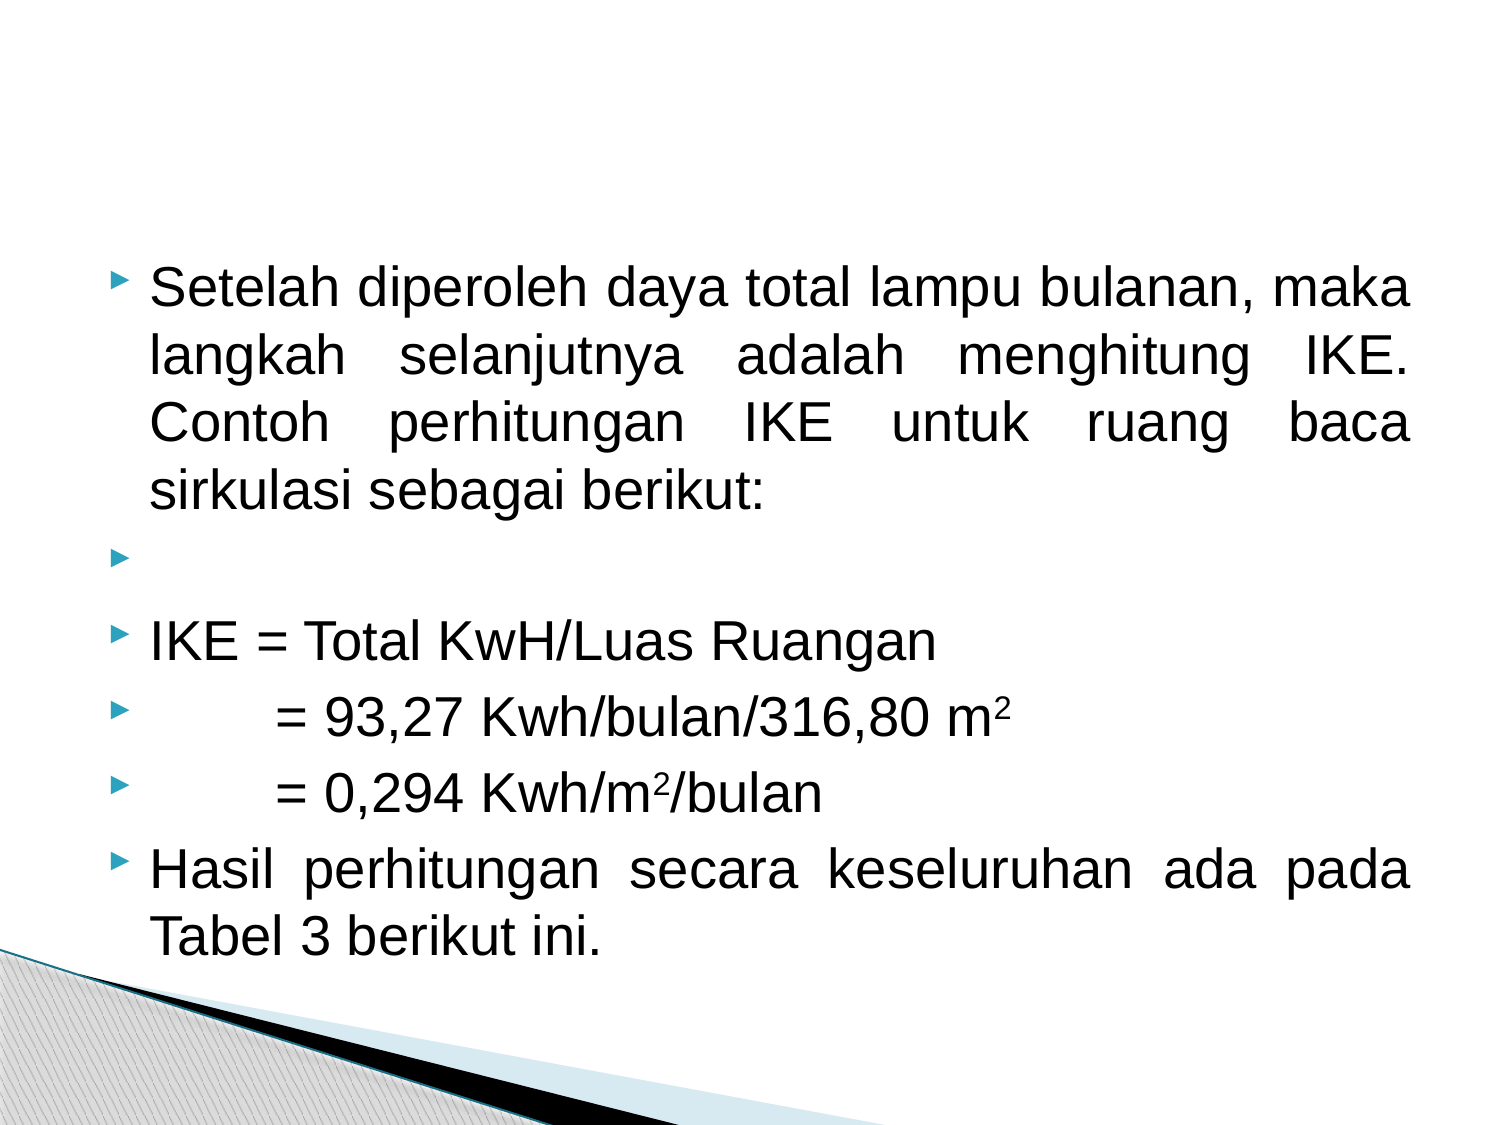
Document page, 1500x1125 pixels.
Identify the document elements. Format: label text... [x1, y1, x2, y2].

list Setelah diperoleh daya total lampu bulanan, maka langkah selanjutnya adalah menghitung IKE. Contoh perhitungan IKE untuk ruang baca sirkulasi sebagai berikut: IKE = Total KwH/Luas Ruangan = 93,27 Kwh/bulan/316,80 m2 = 0,294 Kwh/m2/bulan Hasil perhitungan secara keseluruhan ada pada Tabel 3 berikut ini. [75, 243, 1425, 986]
